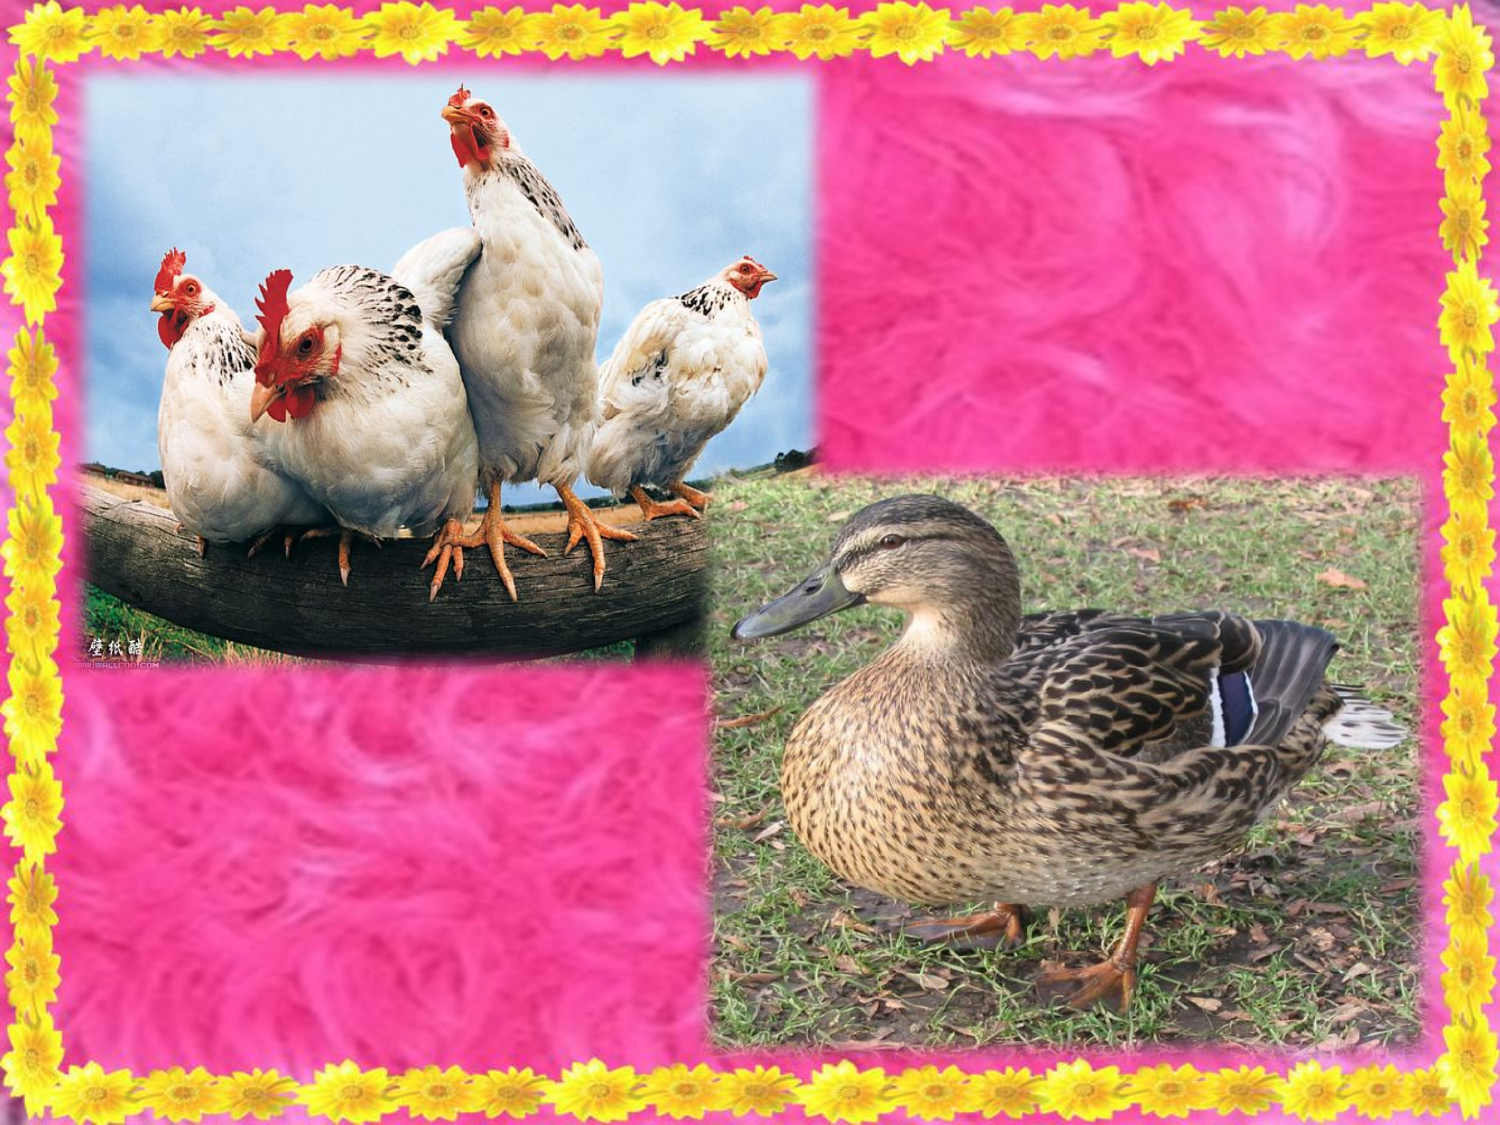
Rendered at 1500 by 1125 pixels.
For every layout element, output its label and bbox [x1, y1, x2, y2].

picture [64, 54, 1442, 1068]
